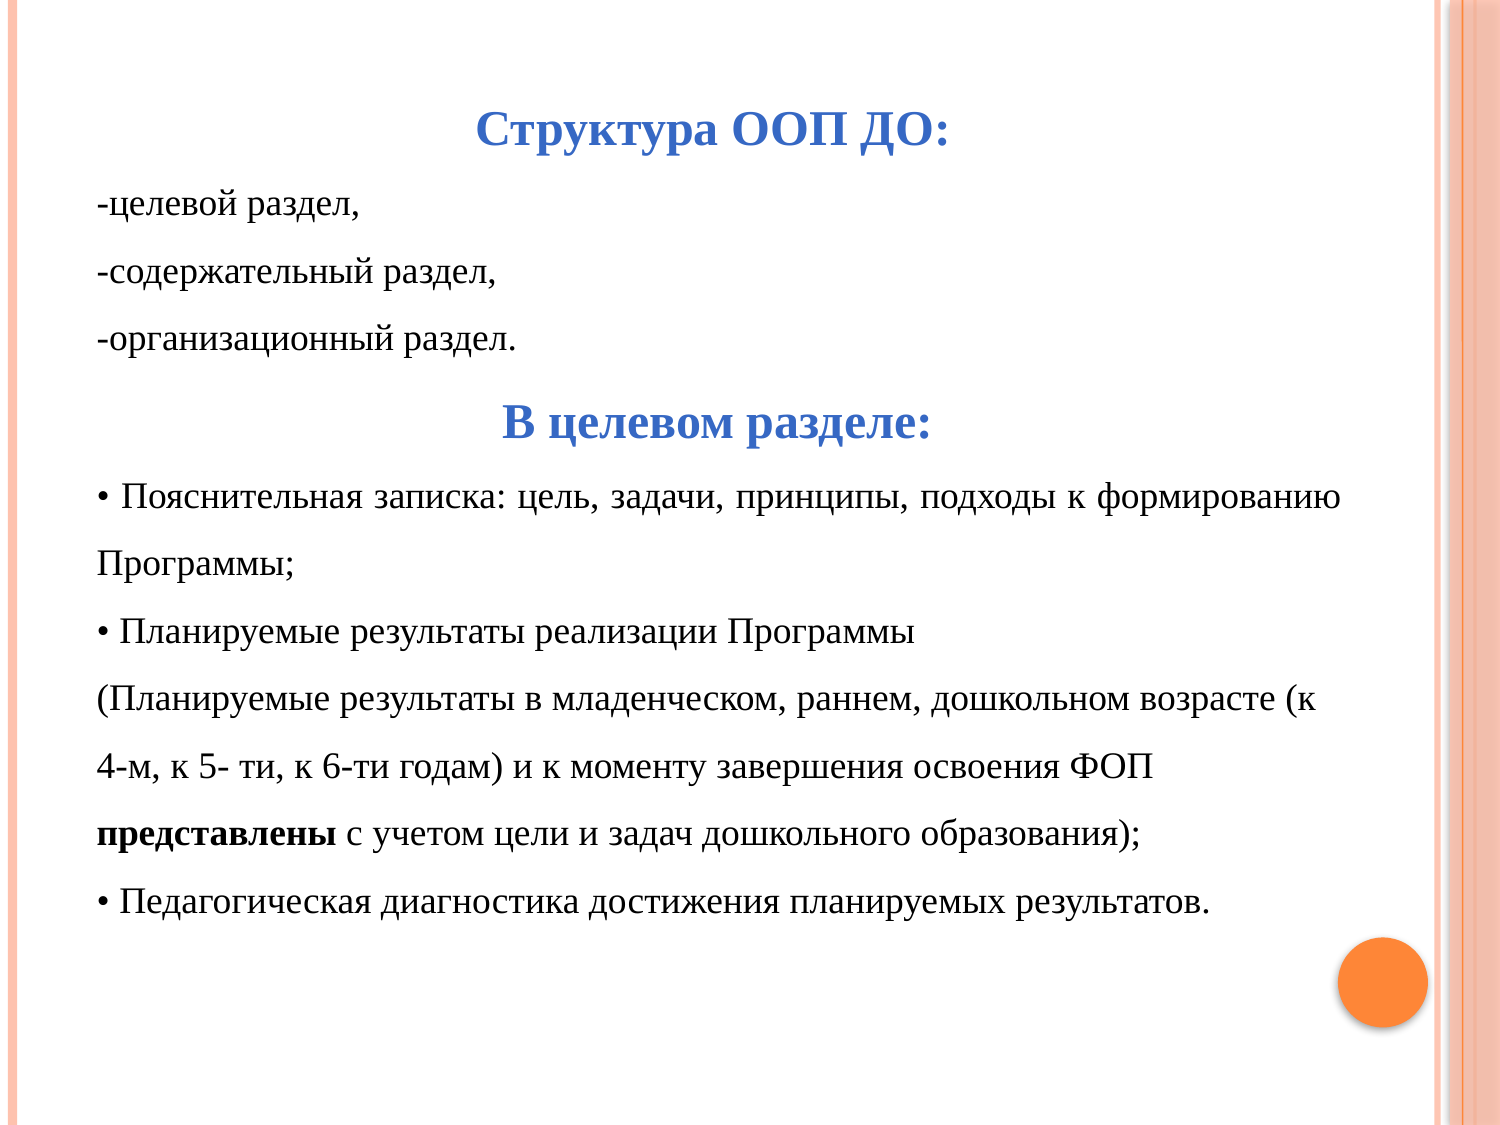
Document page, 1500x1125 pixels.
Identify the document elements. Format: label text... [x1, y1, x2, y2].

title [137, 0, 1475, 938]
text_box Структура ООП ДО: -целевой раздел, -содержательный раздел, -организационный раздел. В целевом разделе: • Пояснительная записка: цель, задачи, принципы, подходы к формированию Программы; • Планируемые результаты реализации Программы (Планируемые результаты в младенческом, раннем, дошкольном возрасте (к 4-м, к 5- ти, к 6-ти годам) и к моменту завершения освоения ФОП представлены с учетом цели и задач дошкольного образования); • Педагогическая диагностика достижения планируемых результатов. [81, 58, 1357, 929]
